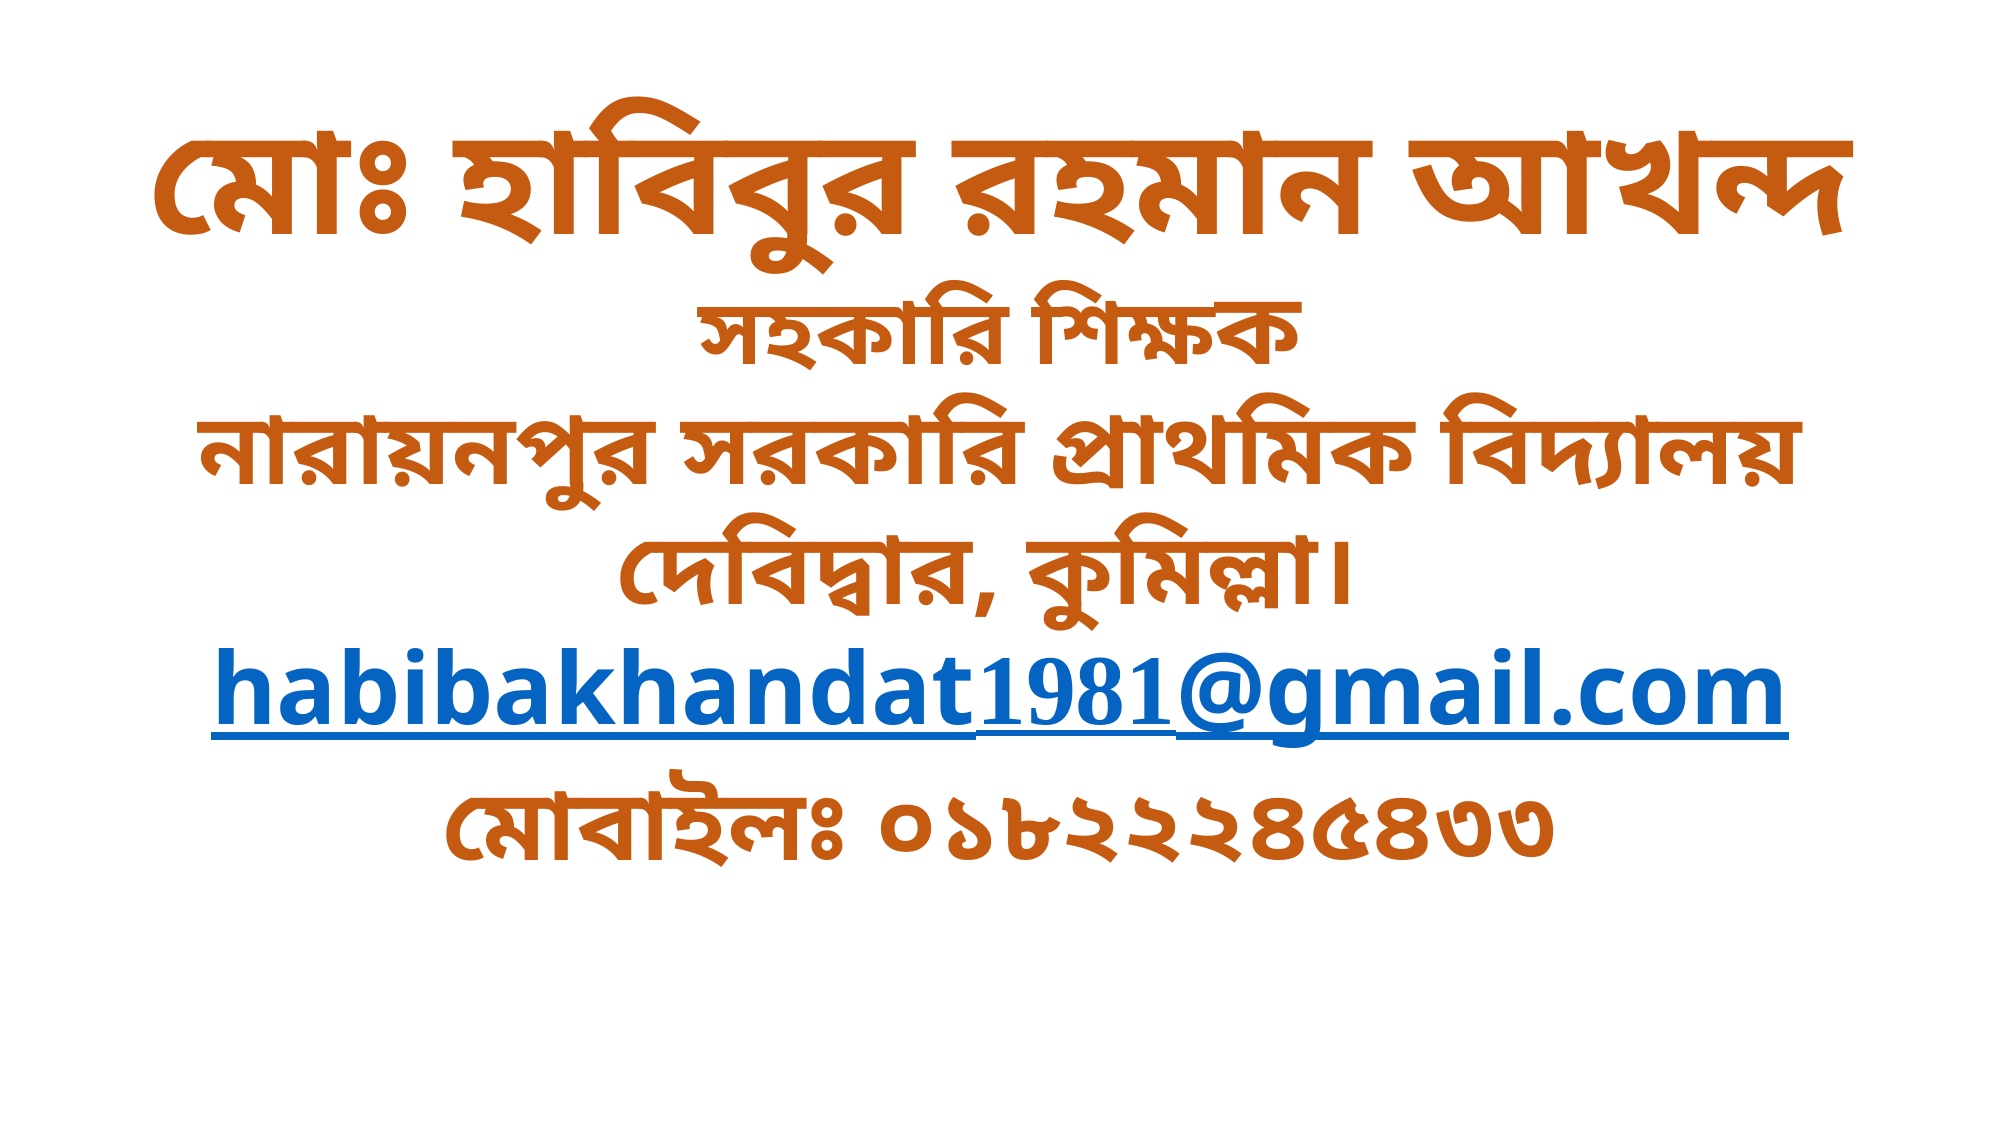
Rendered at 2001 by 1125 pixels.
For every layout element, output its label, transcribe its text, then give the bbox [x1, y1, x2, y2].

text_box মোঃ হাবিবুর রহমান আখন্দ সহকারি শিক্ষক নারায়নপুর সরকারি প্রাথমিক বিদ্যালয় দেবিদ্বার, কুমিল্লা। habibakhandat1981@gmail.com মোবাইলঃ ০১৮২২২৪৫৪৩৩ [0, 77, 2000, 889]
